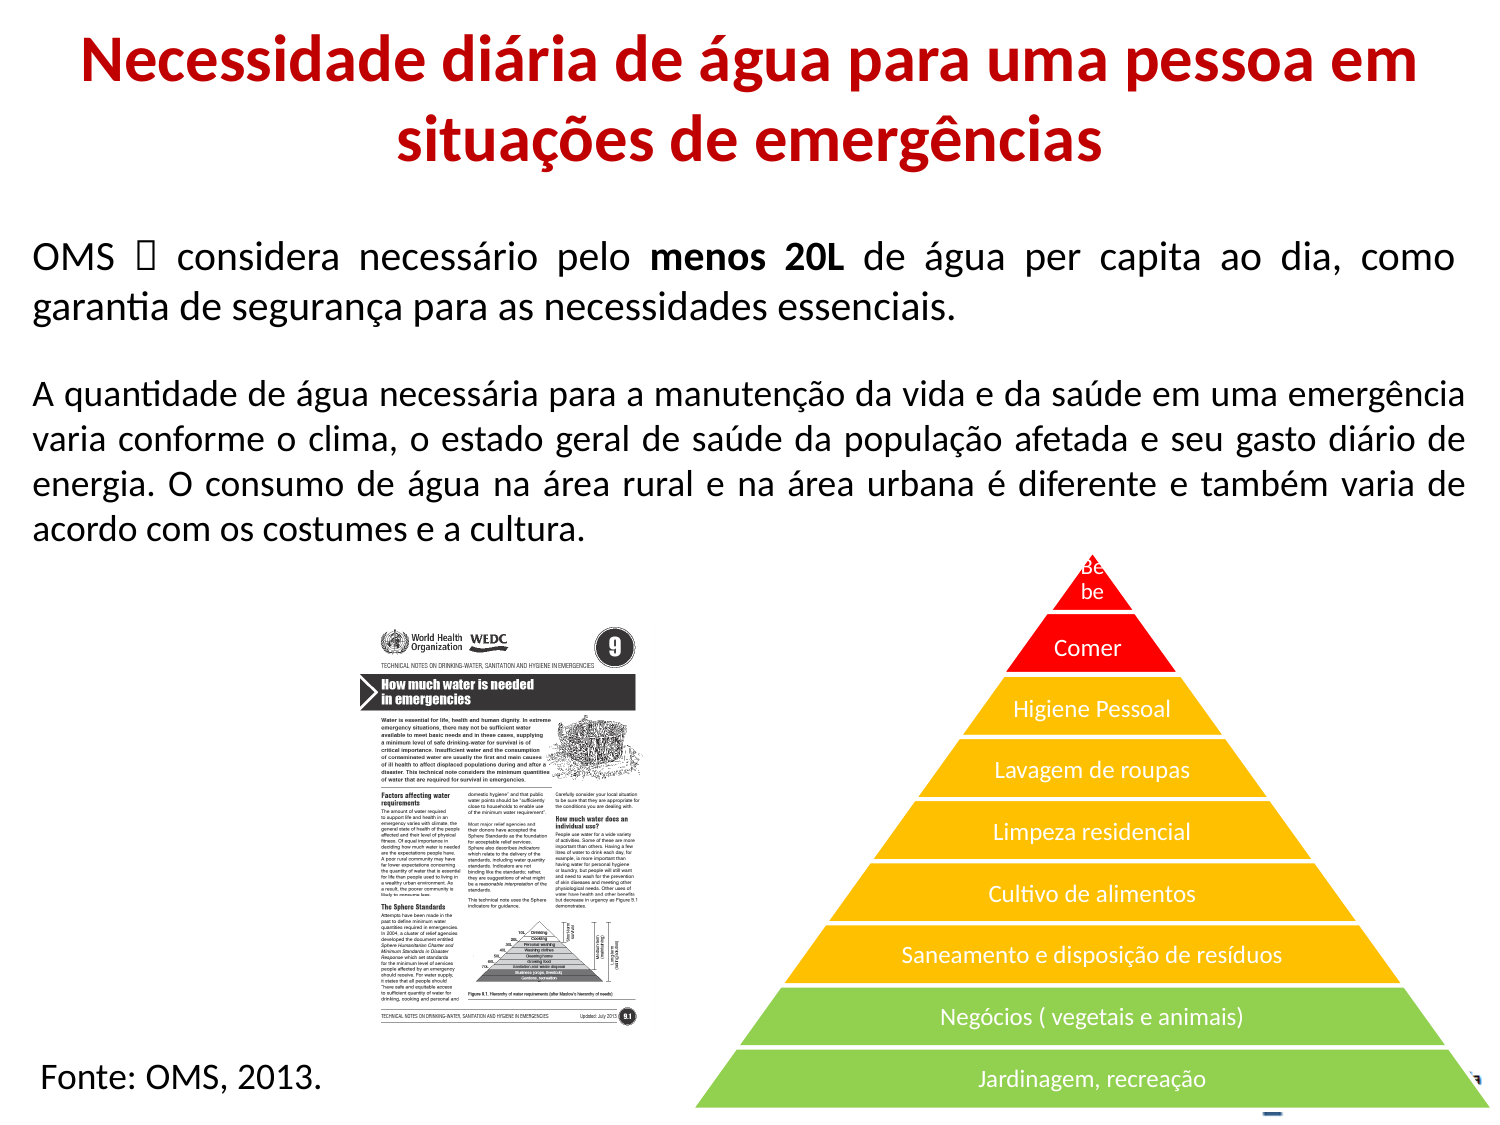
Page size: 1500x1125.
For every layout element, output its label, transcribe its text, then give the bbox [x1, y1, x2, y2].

picture [1234, 1043, 1500, 1118]
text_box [359, 616, 656, 1036]
text_box A quantidade de água necessária para a manutenção da vida e da saúde em uma emergência varia conforme o clima, o estado geral de saúde da população afetada e seu gasto diário de energia. O consumo de água na área rural e na área urbana é diferente e também varia de acordo com os costumes e a cultura. [17, 361, 1483, 557]
text_box Fonte: OMS, 2013. [25, 1045, 347, 1105]
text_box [690, 550, 1495, 1110]
text_box OMS  considera necessário pelo menos 20L de água per capita ao dia, como garantia de segurança para as necessidades essenciais. [17, 221, 1471, 336]
text_box Necessidade diária de água para uma pessoa em situações de emergências [64, 7, 1436, 209]
